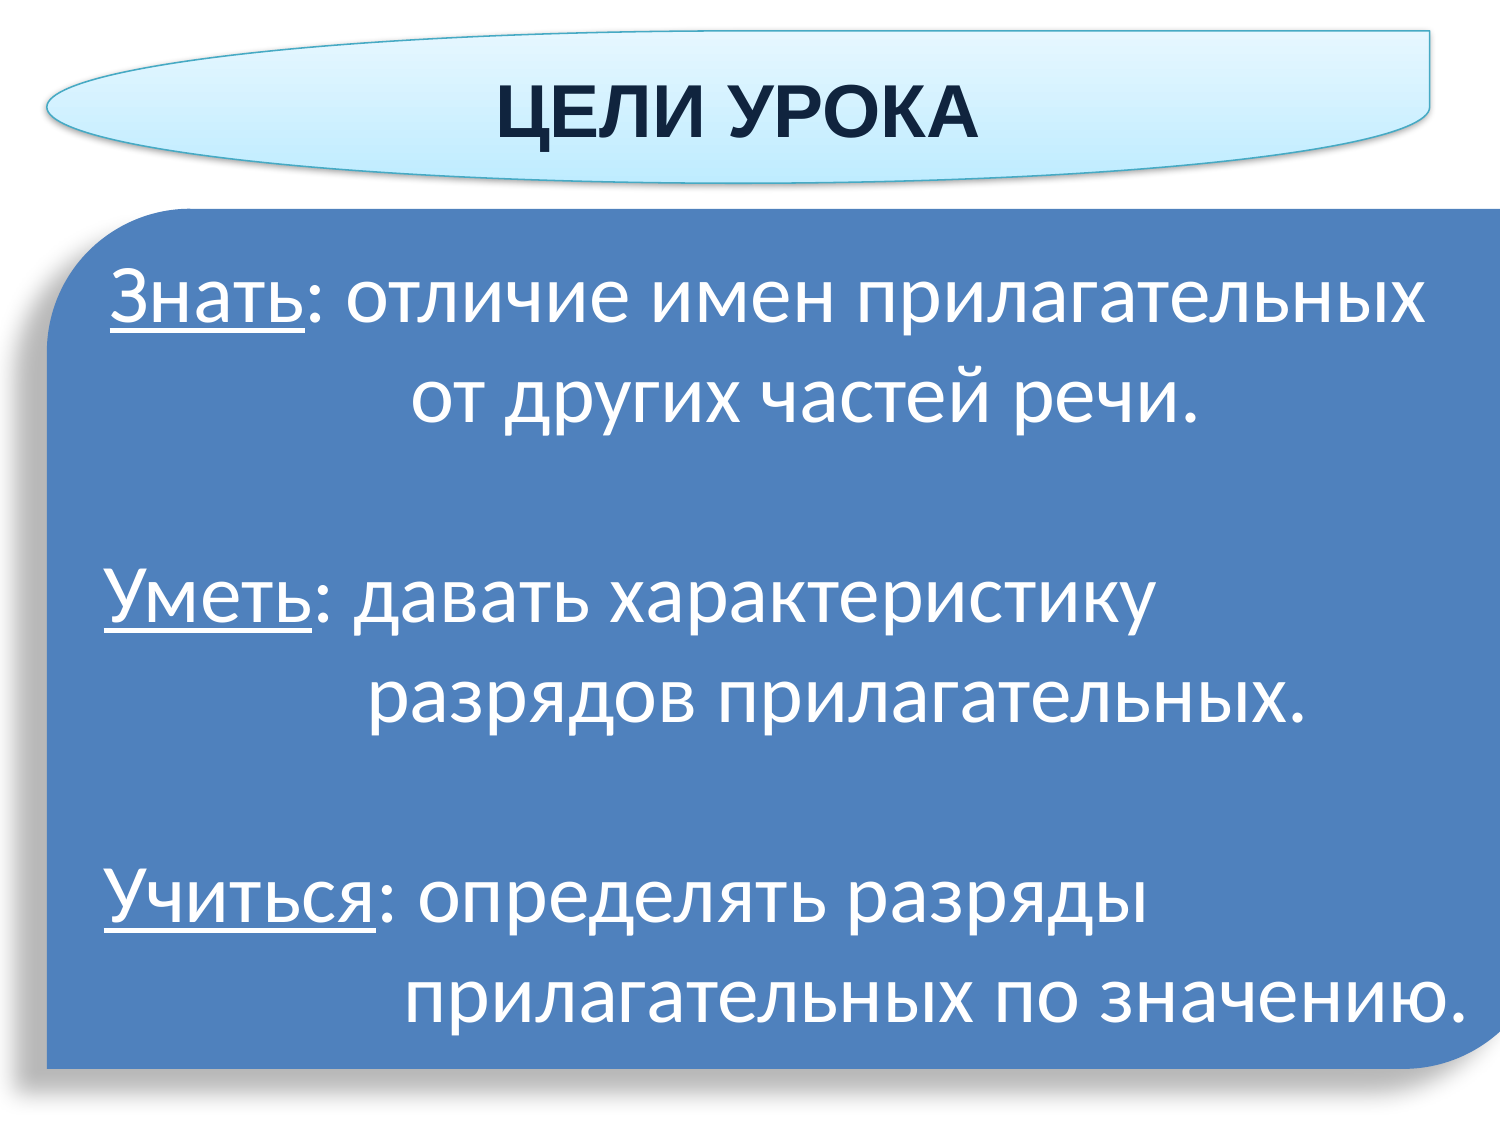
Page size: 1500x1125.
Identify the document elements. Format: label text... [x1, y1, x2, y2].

text_box ЦЕЛИ УРОКА [46, 30, 1431, 185]
text_box Знать: отличие имен прилагательных от других частей речи. Уметь: давать характеристику разрядов прилагательных. Учиться: определять разряды прилагательных по значению. [44, 206, 1500, 1071]
